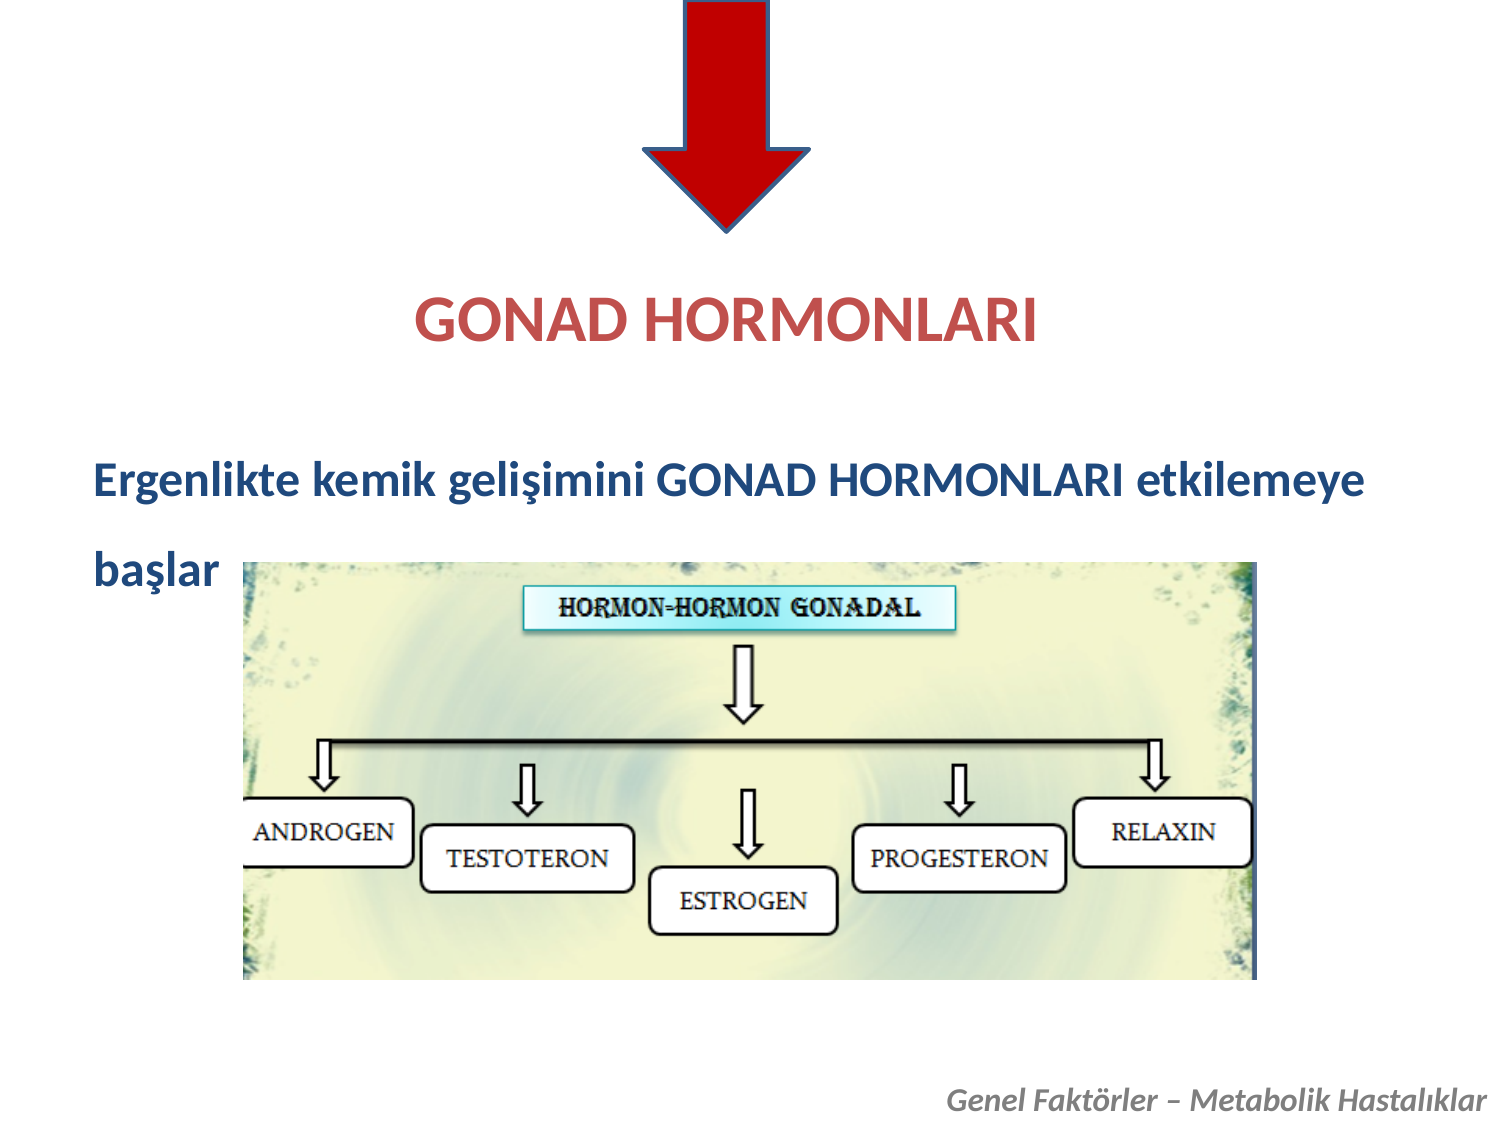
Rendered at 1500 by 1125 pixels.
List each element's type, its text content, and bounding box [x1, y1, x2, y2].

text_box Ergenlikte kemik gelişimini GONAD HORMONLARI etkilemeye başlar [78, 408, 1500, 604]
text_box Genel Faktörler – Metabolik Hastalıklar [931, 1070, 1500, 1125]
text_box [641, 0, 811, 234]
picture [243, 562, 1257, 980]
text_box GONAD HORMONLARI [400, 267, 1056, 443]
